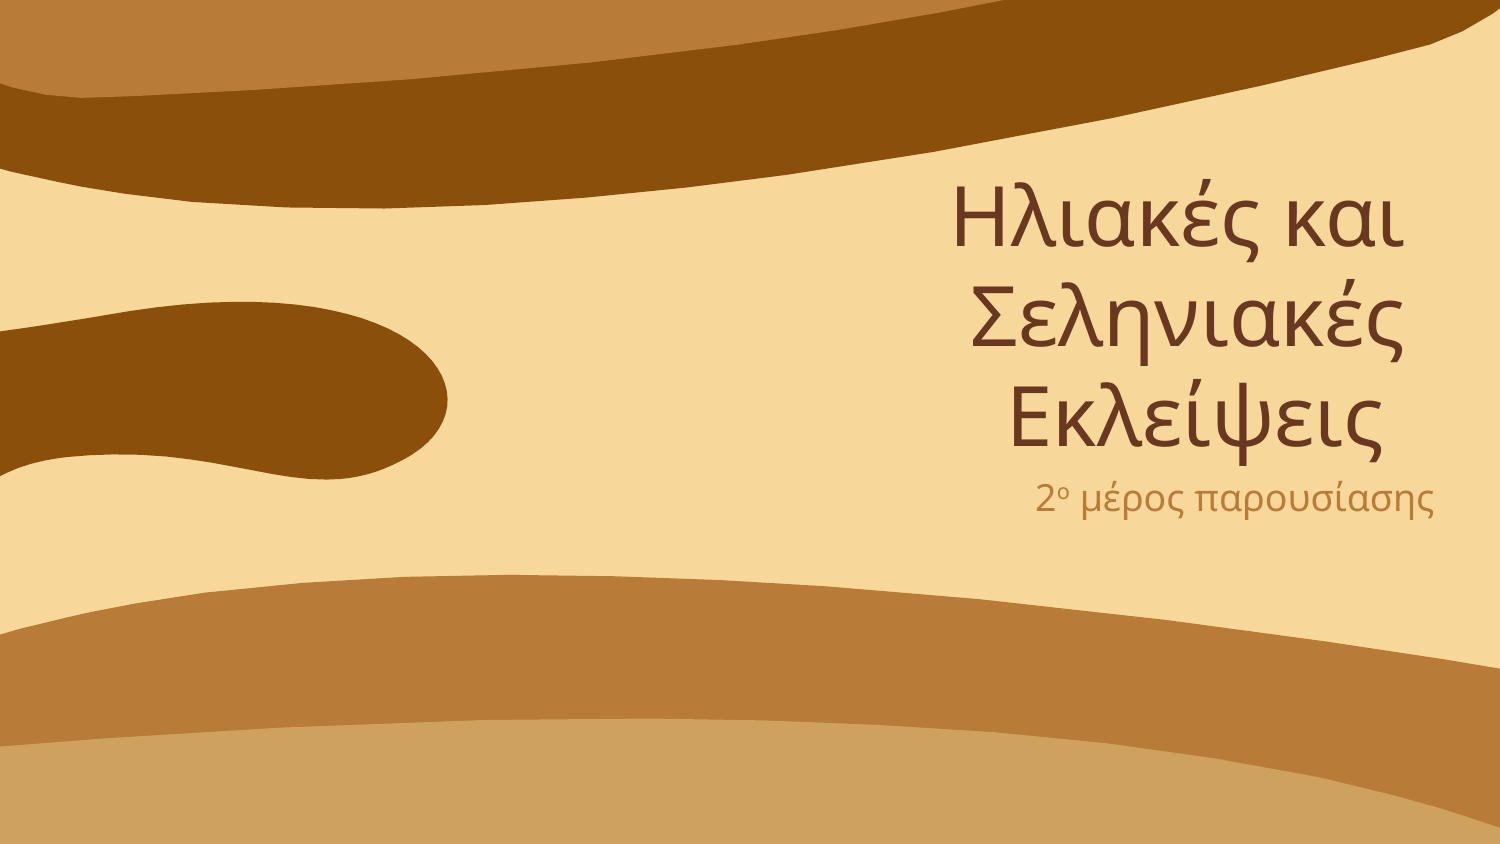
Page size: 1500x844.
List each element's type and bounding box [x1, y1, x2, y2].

text_box [0, 0, 1500, 844]
